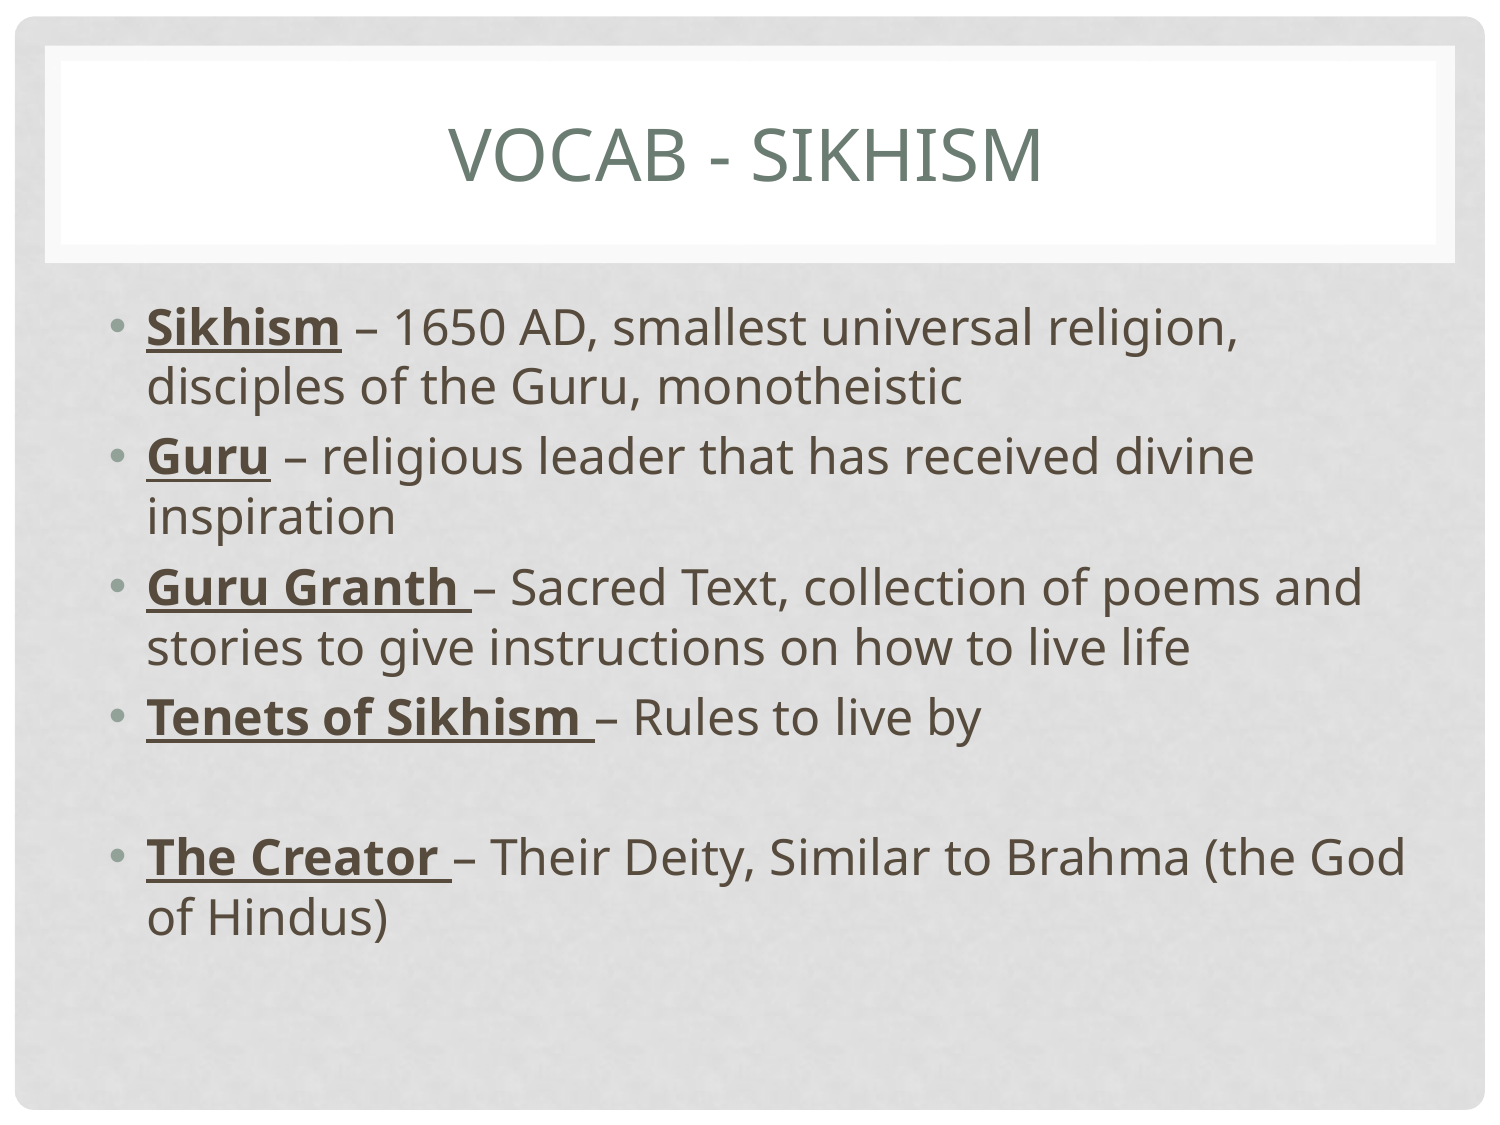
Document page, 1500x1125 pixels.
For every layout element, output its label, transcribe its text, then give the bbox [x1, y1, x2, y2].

picture [14, 16, 1485, 1110]
title VOCAB - SIKHISM [69, 66, 1425, 238]
list Sikhism – 1650 AD, smallest universal religion, disciples of the Guru, monotheistic Guru – religious leader that has received divine inspiration Guru Granth – Sacred Text, collection of poems and stories to give instructions on how to live life Tenets of Sikhism – Rules to live by The Creator – Their Deity, Similar to Brahma (the God of Hindus) [75, 287, 1425, 1005]
